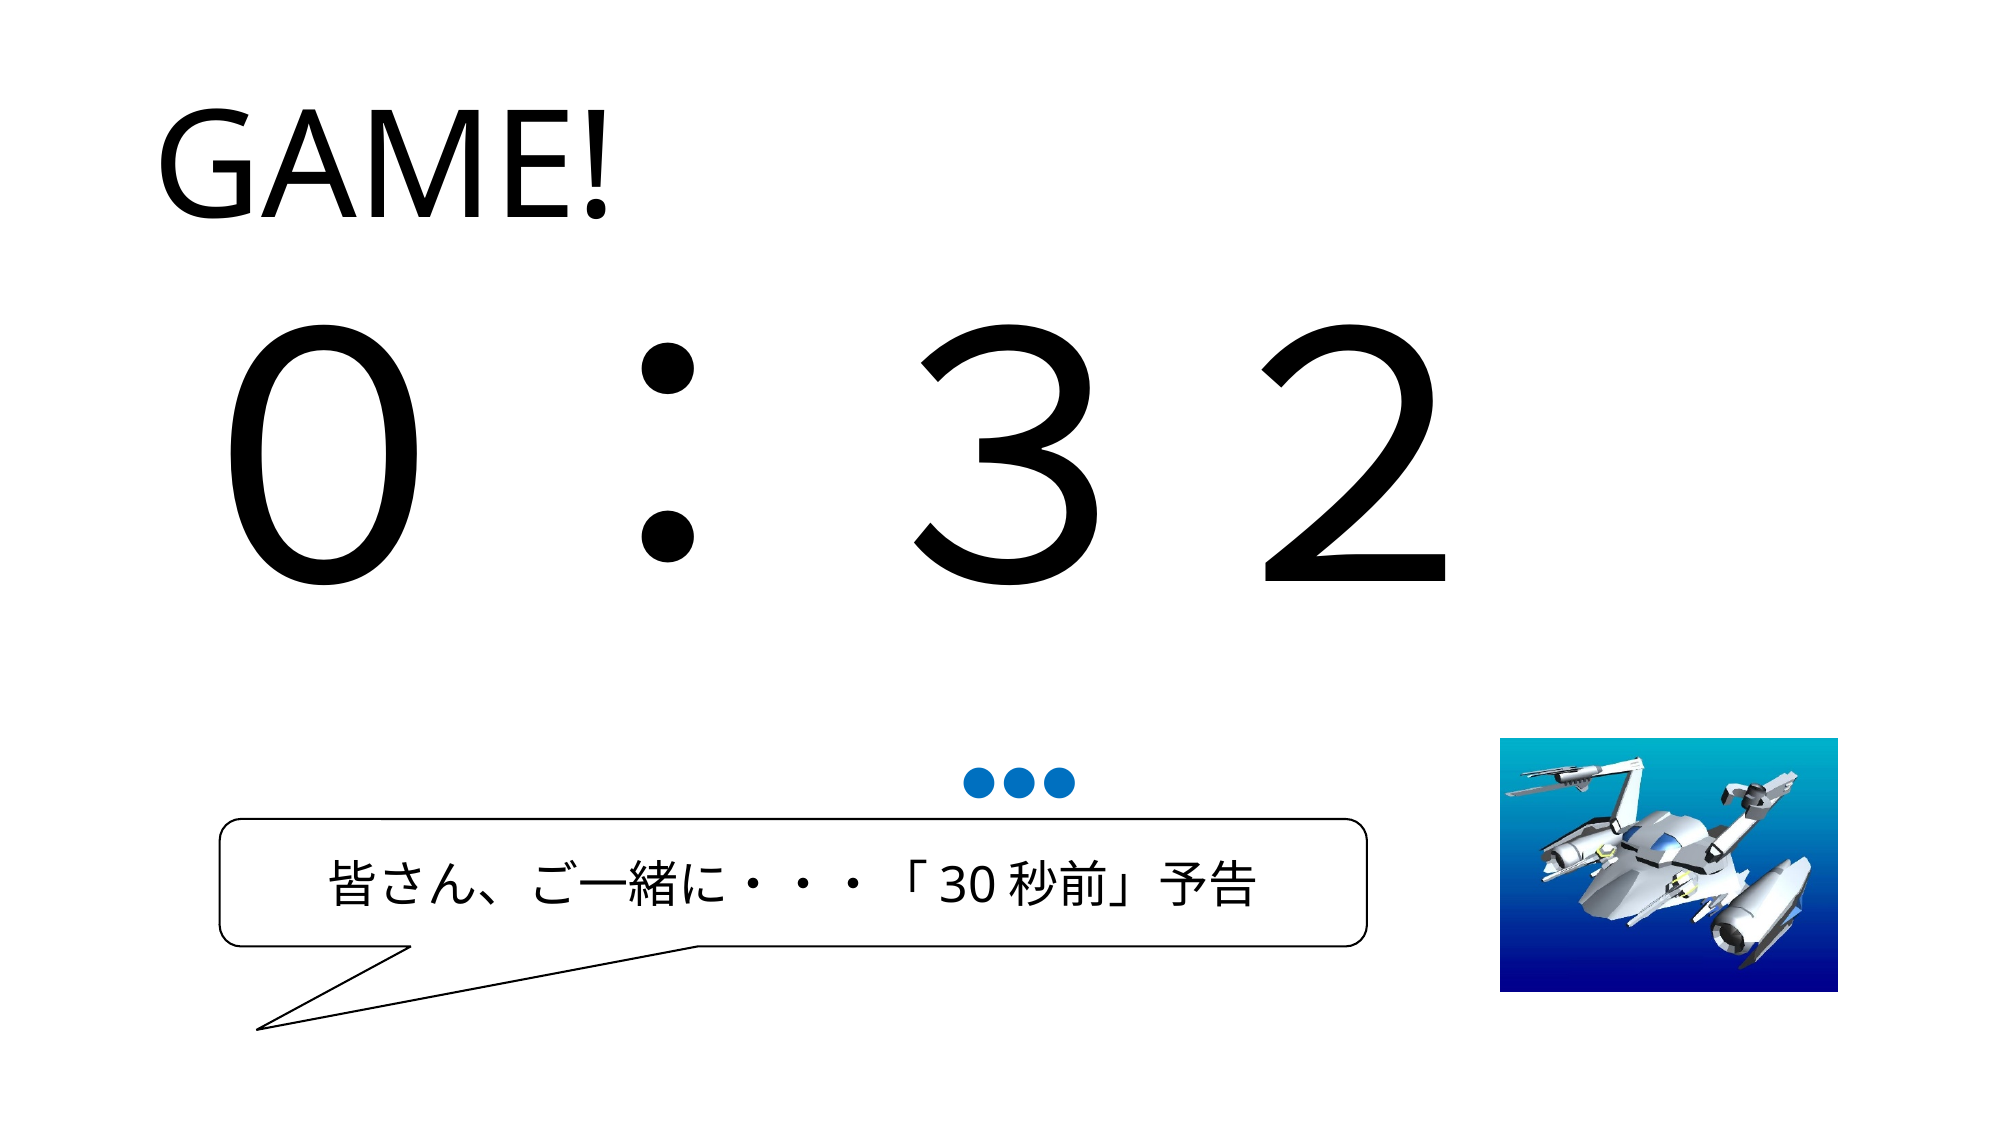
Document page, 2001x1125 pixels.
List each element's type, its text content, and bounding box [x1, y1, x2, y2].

title GAME! [137, 59, 1863, 278]
text_box 皆さん、ご一緒に・・・「30秒前」予告 [218, 817, 1368, 1031]
picture [1500, 738, 1838, 992]
text_box ●●● [944, 728, 1390, 824]
list ０：３２ [137, 277, 1610, 806]
